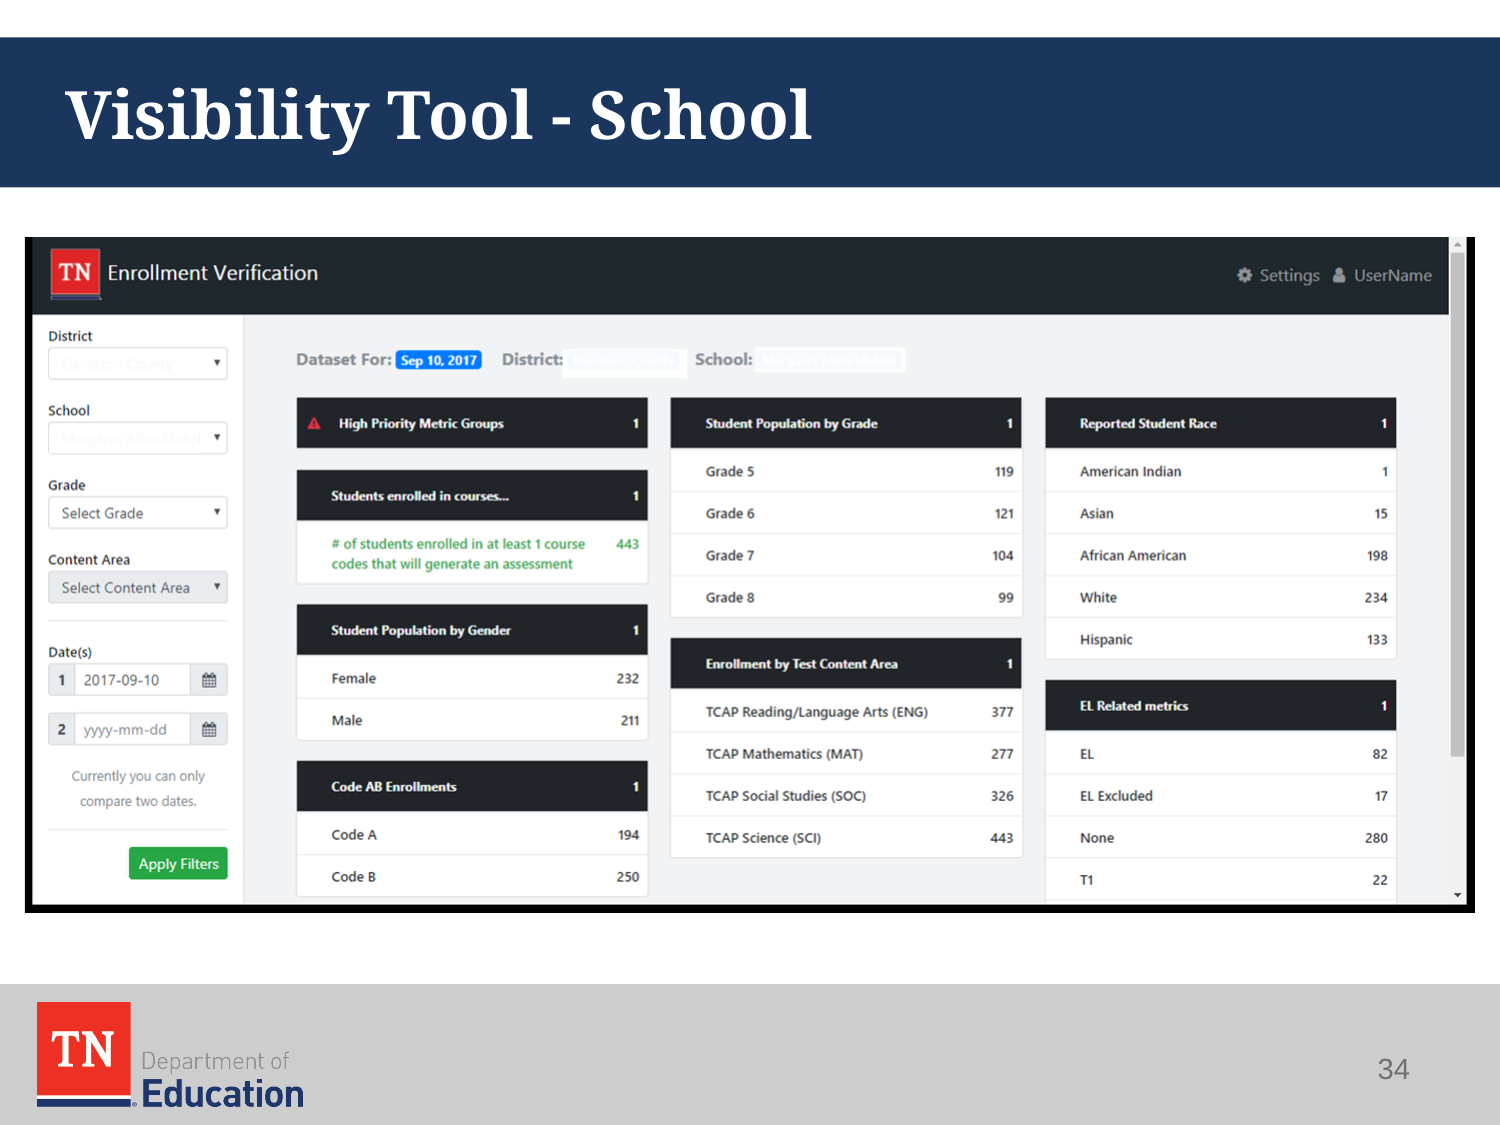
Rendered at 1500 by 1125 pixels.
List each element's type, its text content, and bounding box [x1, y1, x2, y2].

slide_number 34 [1350, 1042, 1425, 1103]
picture [37, 1002, 303, 1107]
picture [24, 237, 1475, 913]
title Visibility Tool - School [50, 37, 1413, 188]
